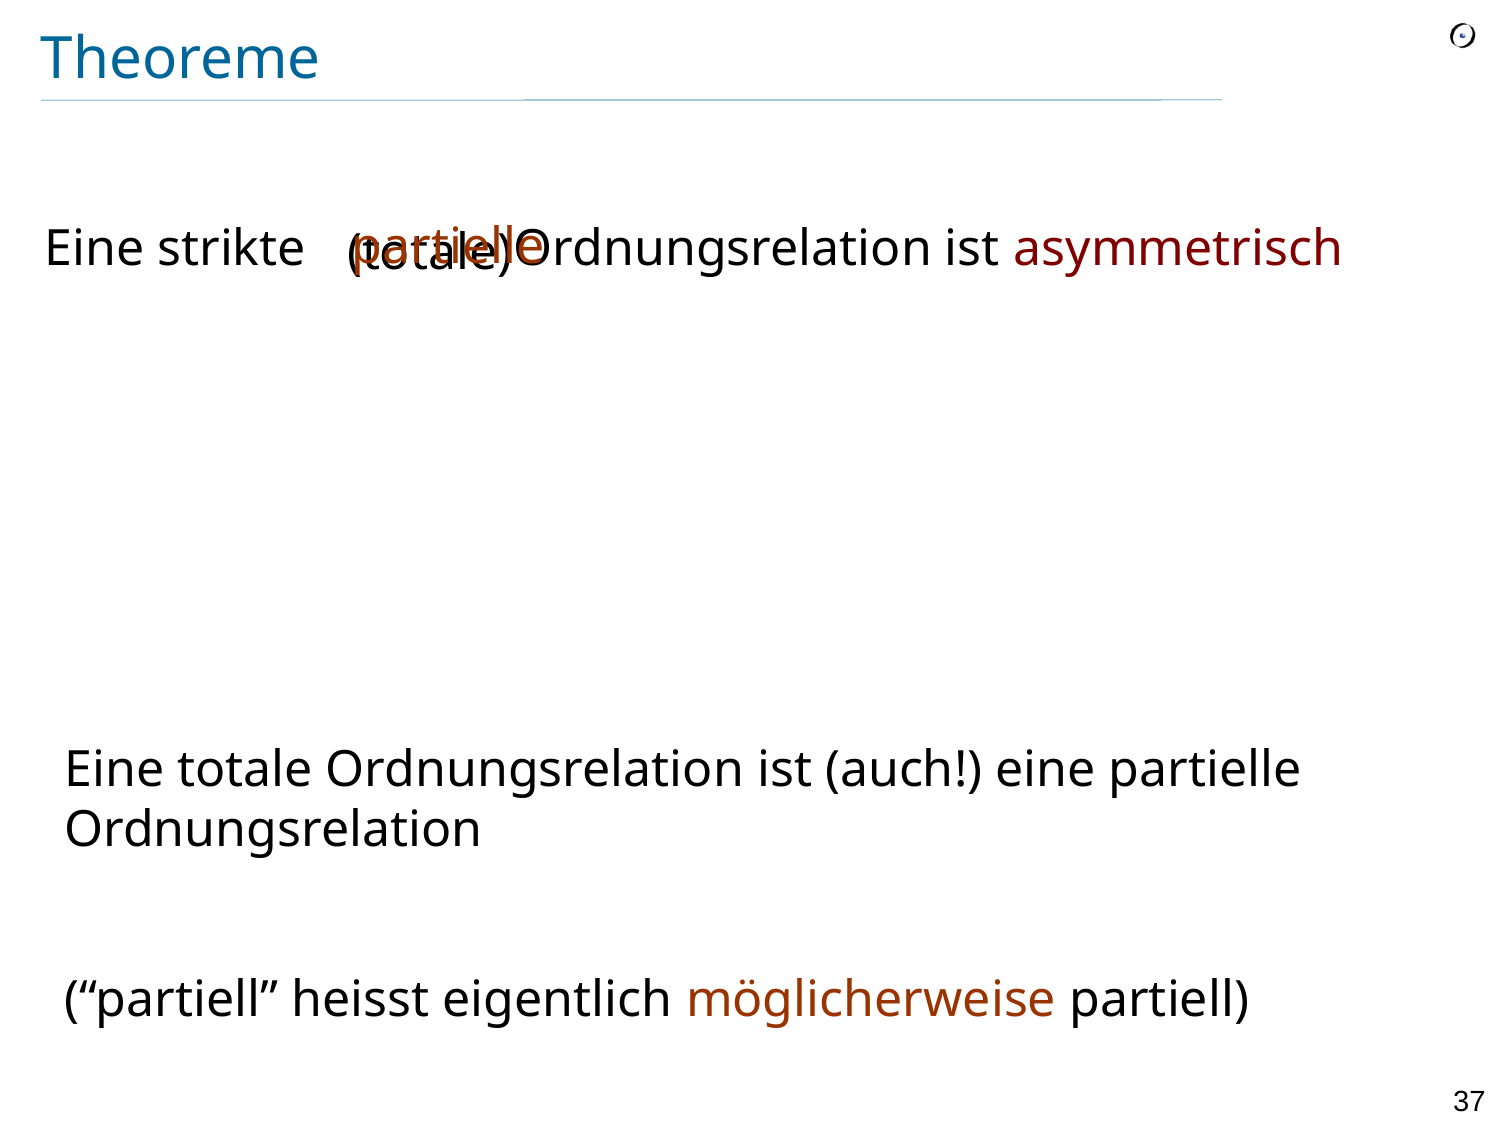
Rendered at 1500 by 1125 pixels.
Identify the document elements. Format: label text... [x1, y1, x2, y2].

text_box Eine totale Ordnungsrelation ist (auch!) eine partielle Ordnungsrelation (“partiell” heisst eigentlich möglicherweise partiell) [49, 729, 1465, 1080]
list Eine strikte Ordnungsrelation ist asymmetrisch [29, 207, 1460, 640]
picture [1449, 20, 1476, 49]
title Theoreme [40, 18, 1344, 91]
text_box partielle [336, 206, 608, 281]
text_box (totale) [332, 211, 579, 287]
